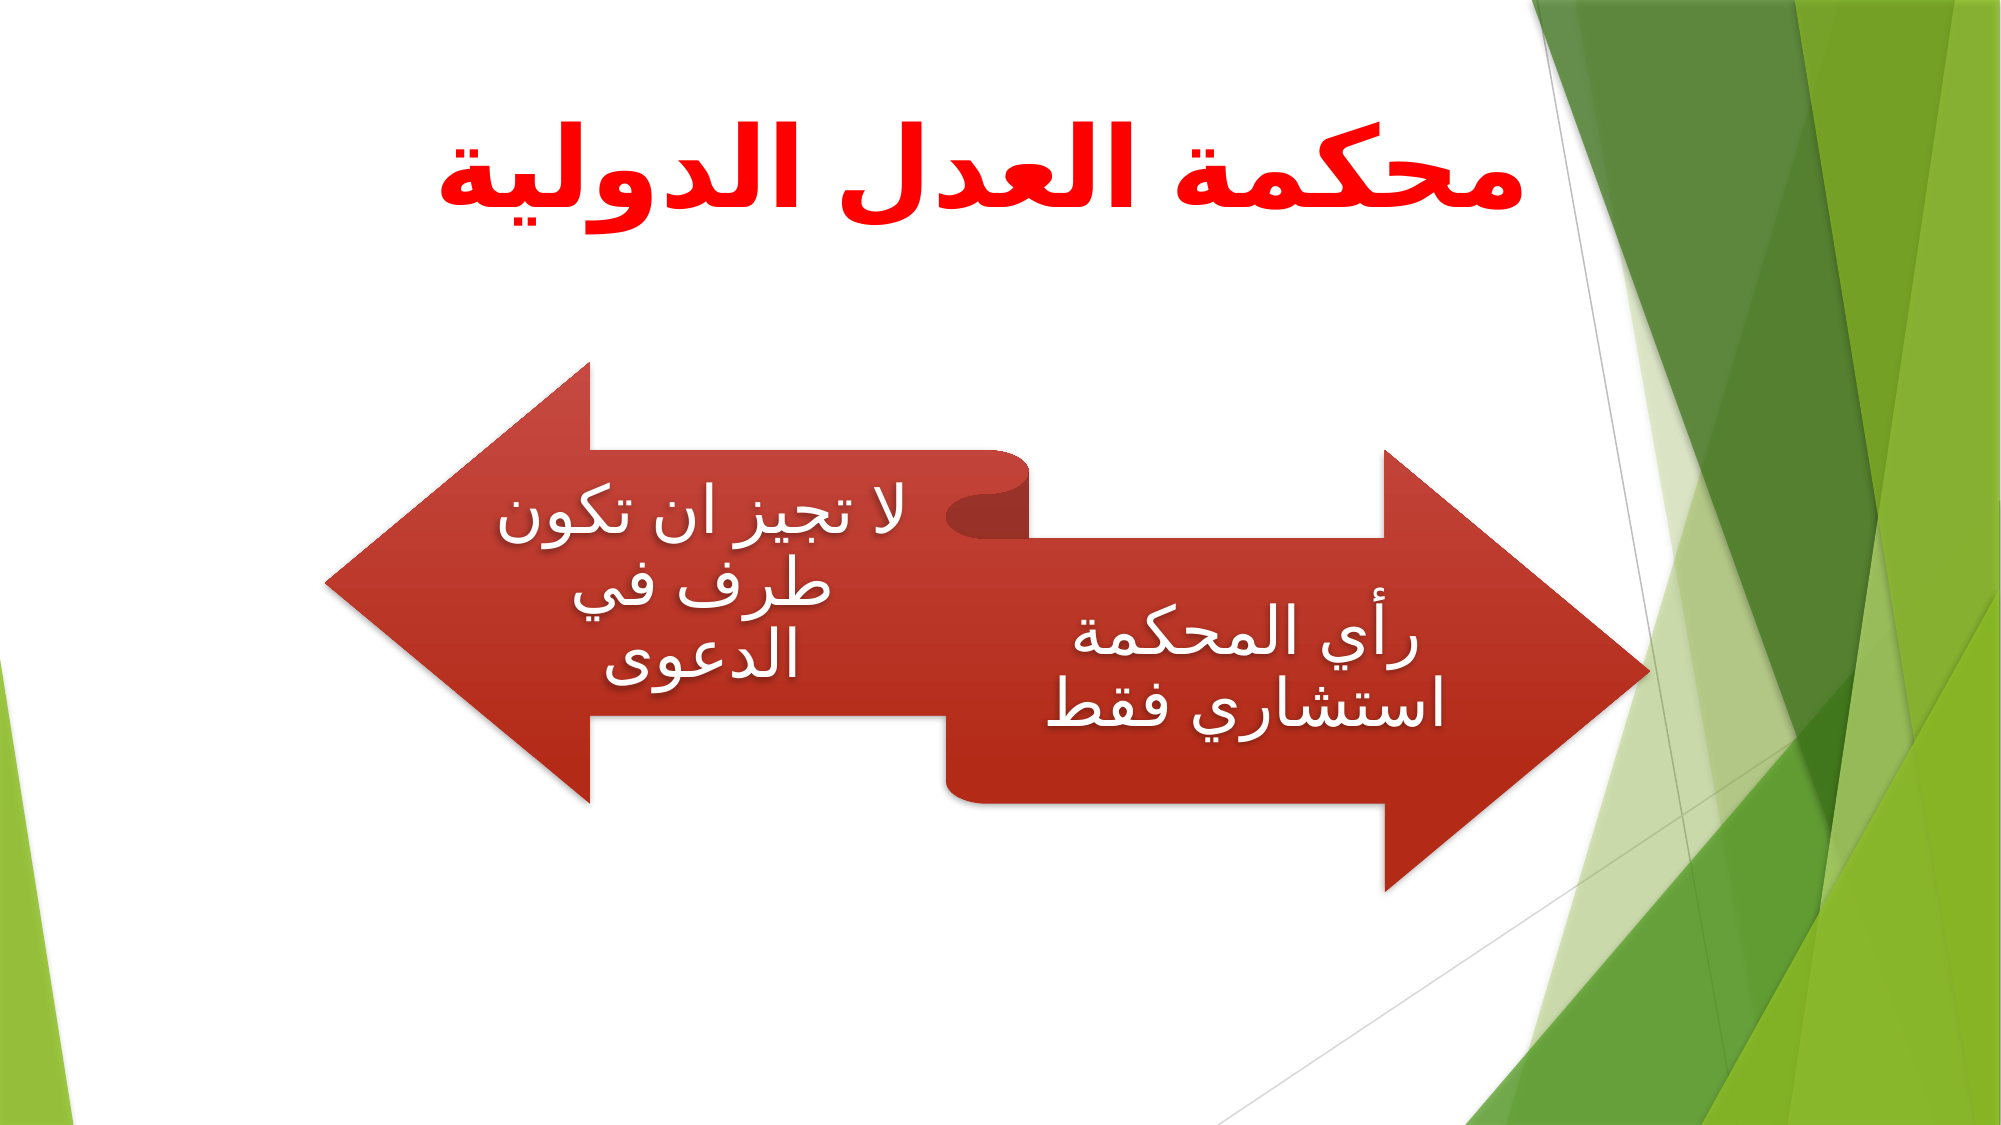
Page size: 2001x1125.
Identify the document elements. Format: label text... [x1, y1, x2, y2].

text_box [324, 228, 1651, 1026]
text_box محكمة العدل الدولية [419, 87, 1576, 227]
